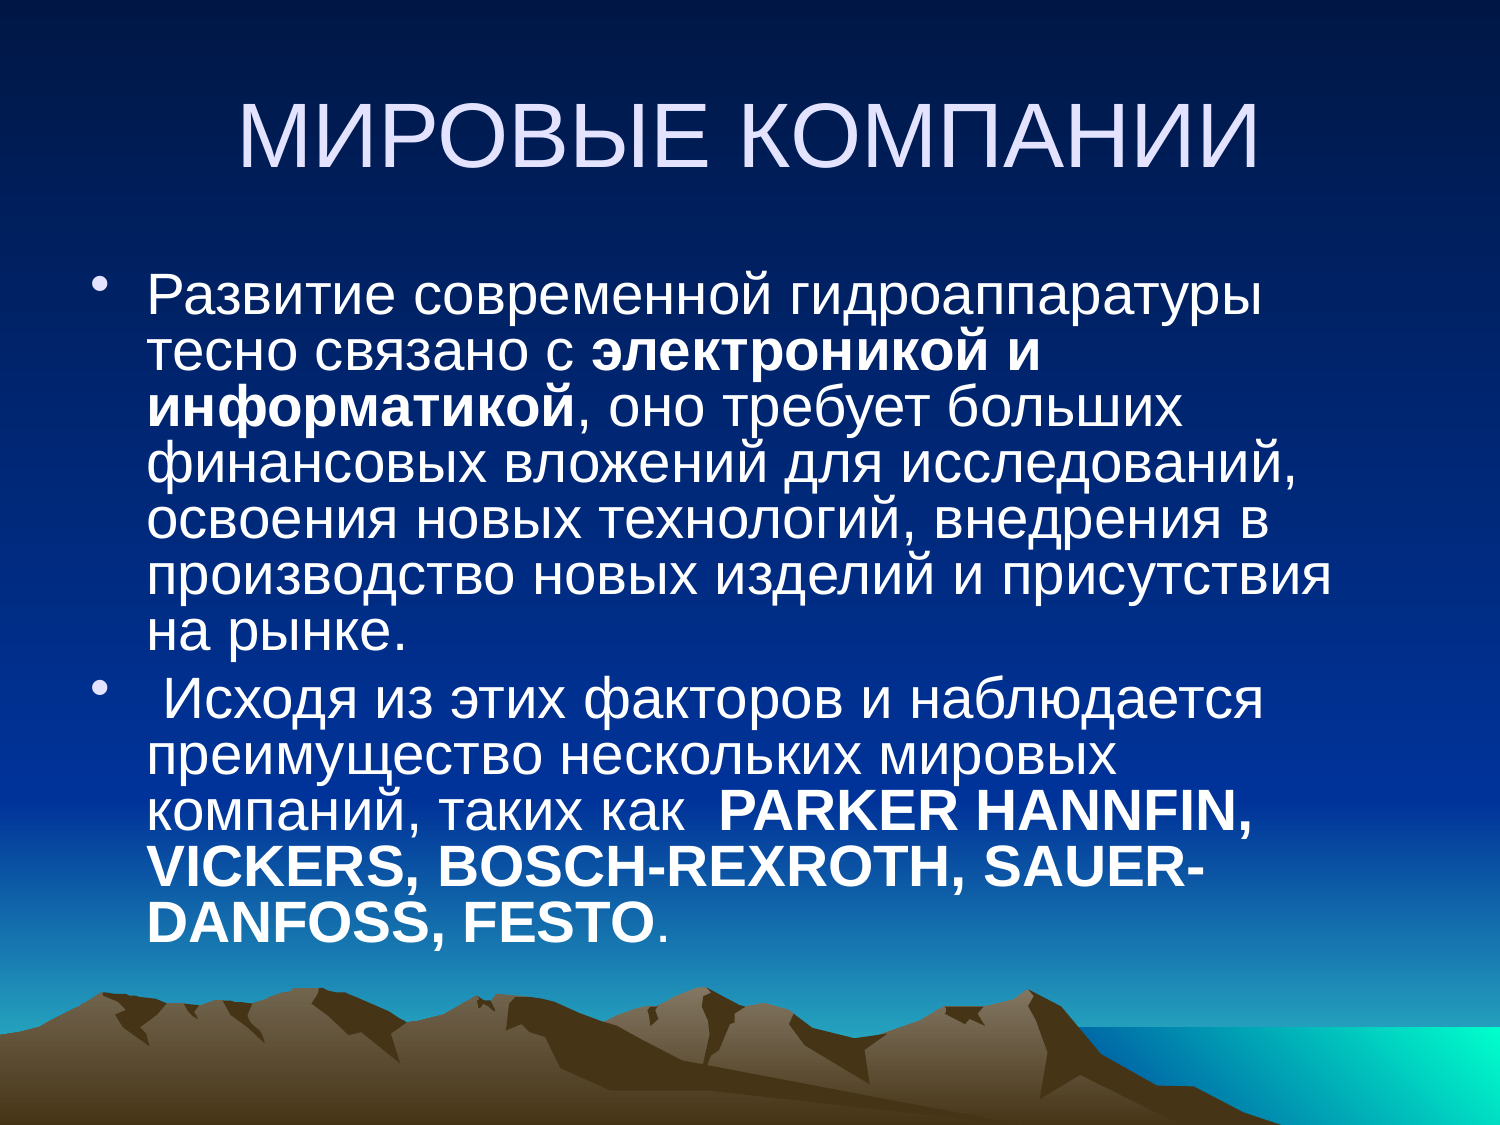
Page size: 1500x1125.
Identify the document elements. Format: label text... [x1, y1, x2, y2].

list Развитие современной гидроаппаратуры тесно связано с электроникой и информатикой, оно требует больших финансовых вложений для исследований, освоения новых технологий, внедрения в производство новых изделий и присутствия на рынке. Исходя из этих факторов и наблюдается преимущество нескольких мировых компаний, таких как PARKER HANNFIN, VICKERS, BOSCH-REXROTH, SAUER-DANFOSS, FESTO. [75, 262, 1425, 1000]
title МИРОВЫЕ КОМПАНИИ [74, 37, 1426, 226]
